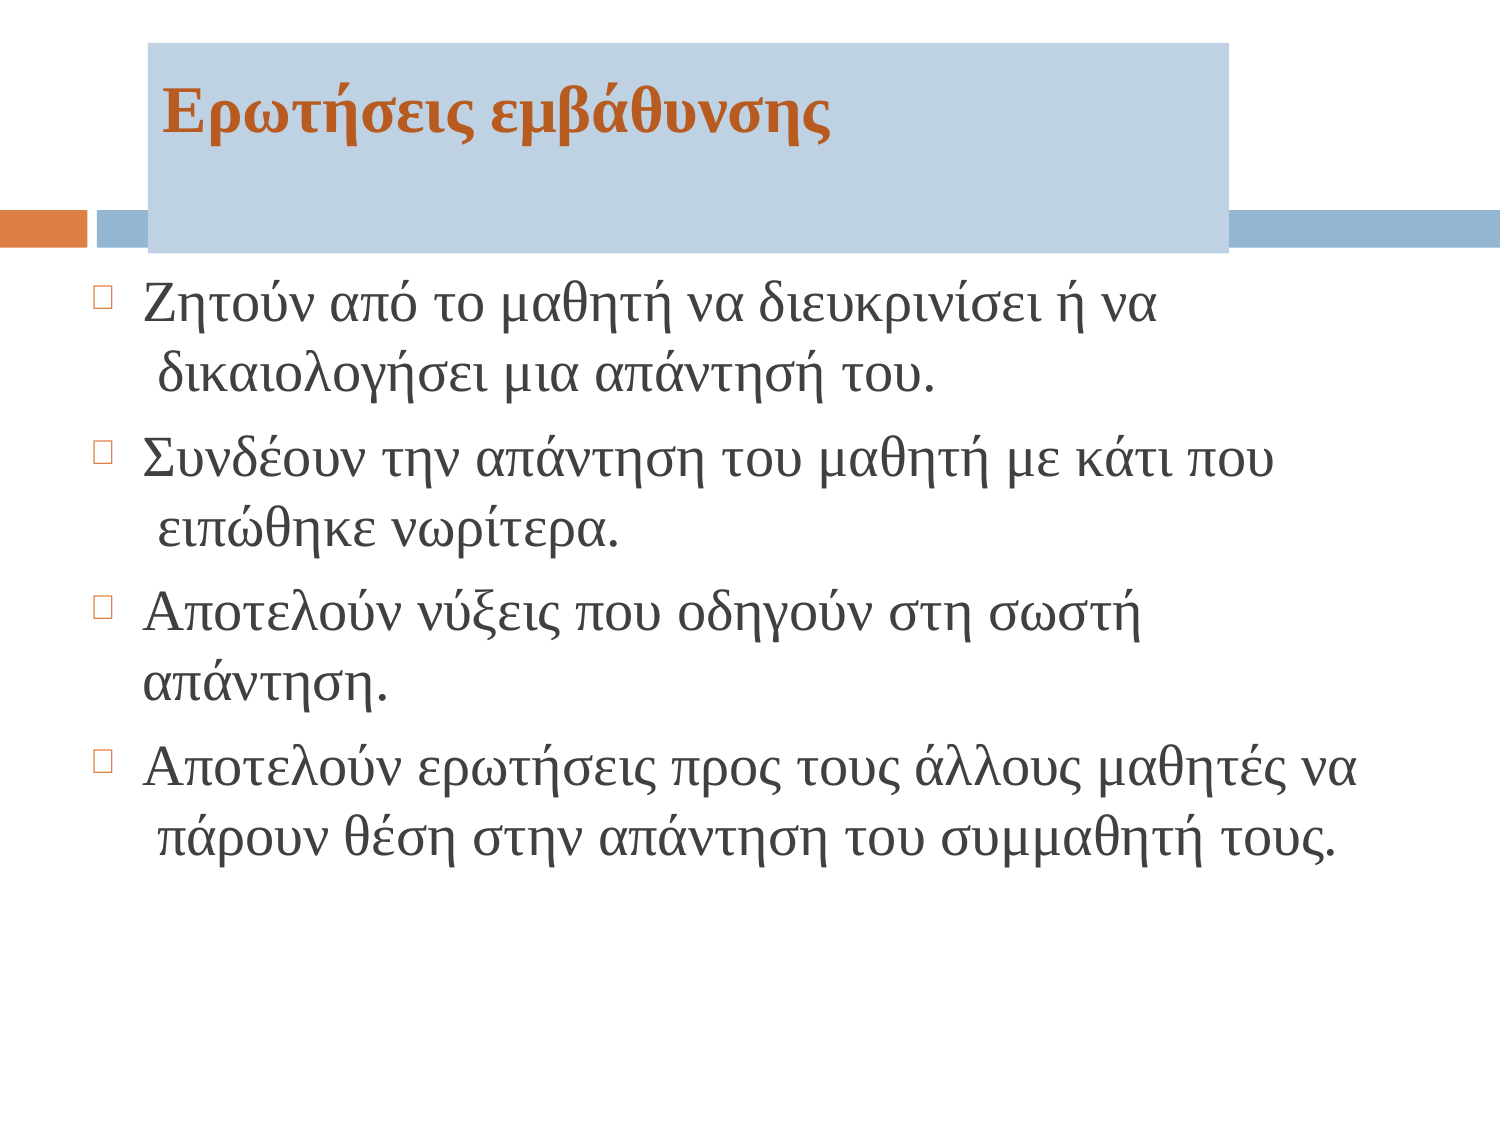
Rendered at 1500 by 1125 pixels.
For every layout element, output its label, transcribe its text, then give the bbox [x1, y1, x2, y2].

text_box Ζητούν από το μαθητή να διευκρινίσει ή να δικαιολογήσει μια απάντησή του. Συνδέουν την απάντηση του μαθητή με κάτι που ειπώθηκε νωρίτερα. Αποτελούν νύξεις που οδηγούν στη σωστή απάντηση. Αποτελούν ερωτήσεις προς τους άλλους μαθητές να πάρουν θέση στην απάντηση του συμμαθητή τους. [87, 261, 1413, 867]
title Ερωτήσεις εμβάθυνσης [147, 42, 1229, 254]
